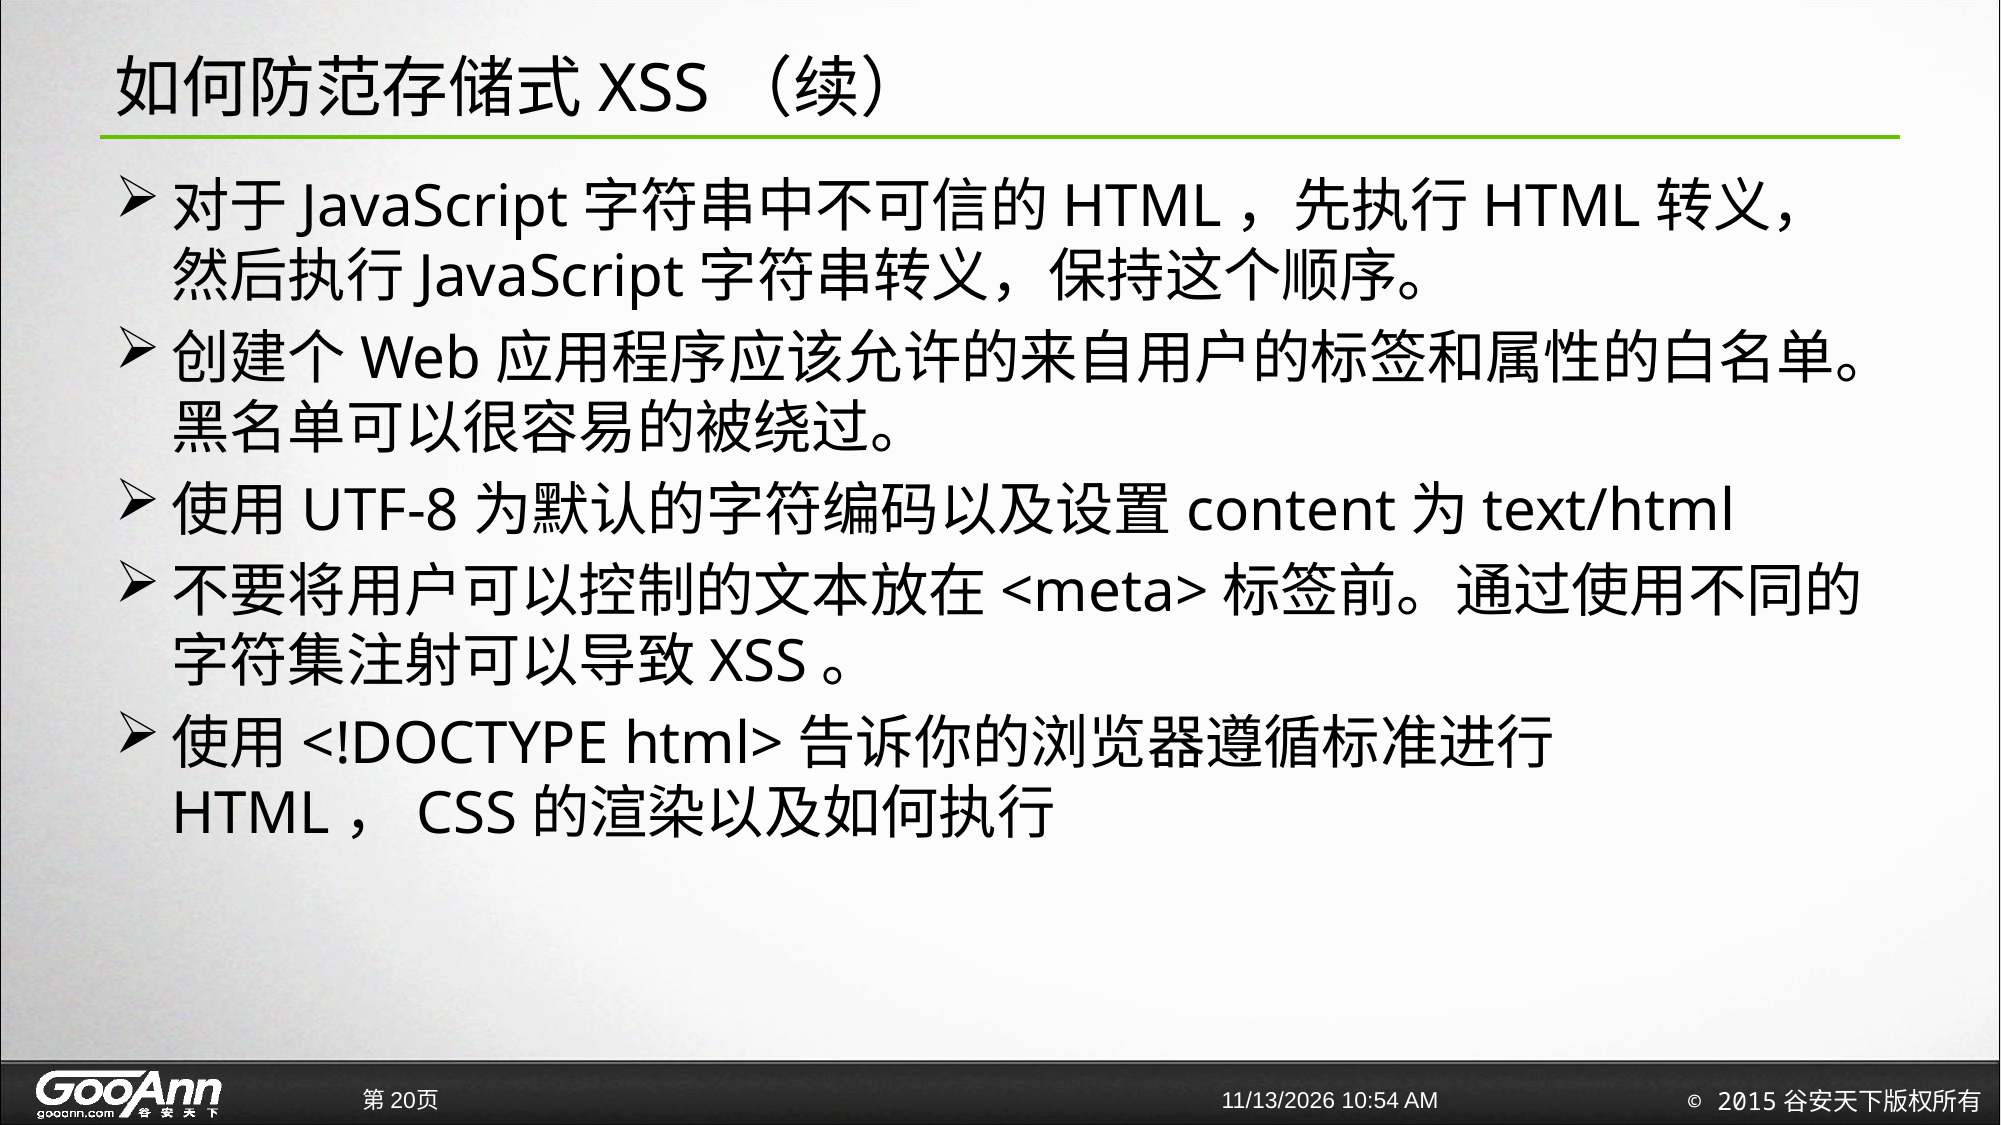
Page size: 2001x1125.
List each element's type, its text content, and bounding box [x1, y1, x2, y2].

title 如何防范存储式XSS（续） [99, 45, 1900, 126]
list 对于JavaScript字符串中不可信的HTML，先执行HTML转义，然后执行JavaScript字符串转义，保持这个顺序。 创建个Web应用程序应该允许的来自用户的标签和属性的白名单。黑名单可以很容易的被绕过。 使用UTF-8为默认的字符编码以及设置content为text/html 不要将用户可以控制的文本放在<meta>标签前。通过使用不同的字符集注射可以导致XSS。 使用<!DOCTYPE html>告诉你的浏览器遵循标准进行HTML，CSS的渲染以及如何执行 [99, 160, 1900, 1005]
picture [0, 0, 2001, 1125]
